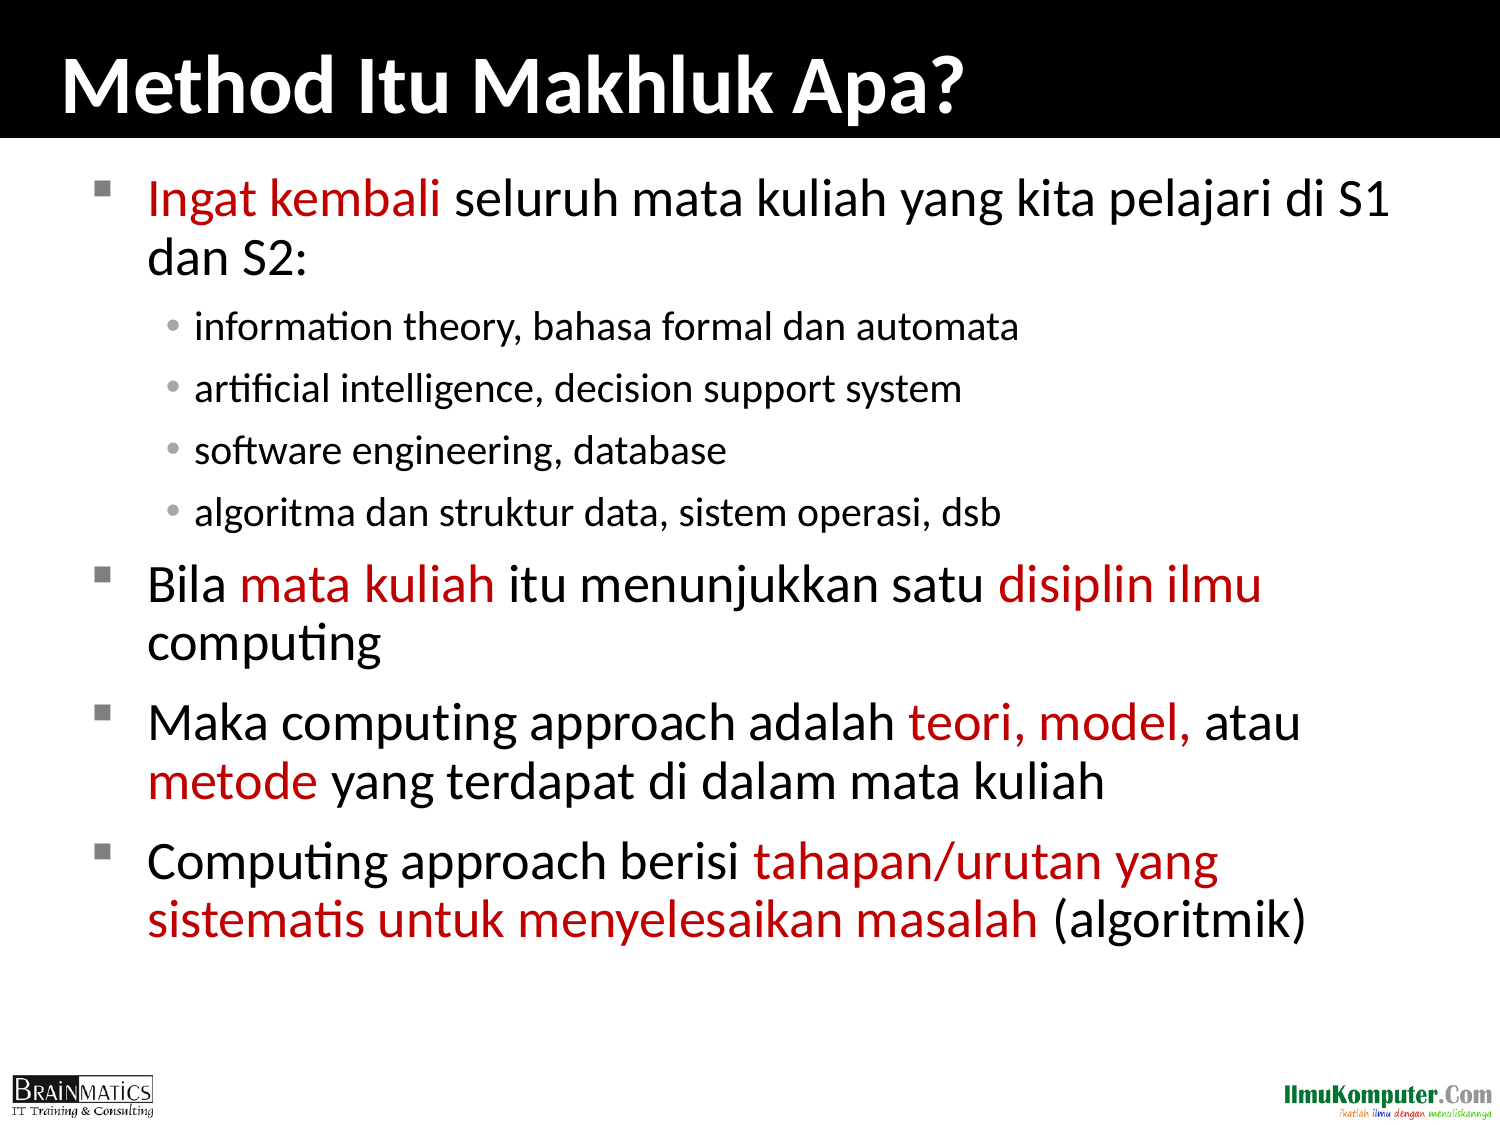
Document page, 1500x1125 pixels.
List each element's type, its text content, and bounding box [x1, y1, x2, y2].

title Method Itu Makhluk Apa? [45, 30, 1451, 138]
list Ingat kembali seluruh mata kuliah yang kita pelajari di S1 dan S2: information theory, bahasa formal dan automata artificial intelligence, decision support system software engineering, database algoritma dan struktur data, sistem operasi, dsb Bila mata kuliah itu menunjukkan satu disiplin ilmu computing Maka computing approach adalah teori, model, atau metode yang terdapat di dalam mata kuliah Computing approach berisi tahapan/urutan yang sistematis untuk menyelesaikan masalah (algoritmik) [74, 162, 1426, 1026]
picture [1275, 1080, 1500, 1125]
picture [12, 1075, 153, 1118]
